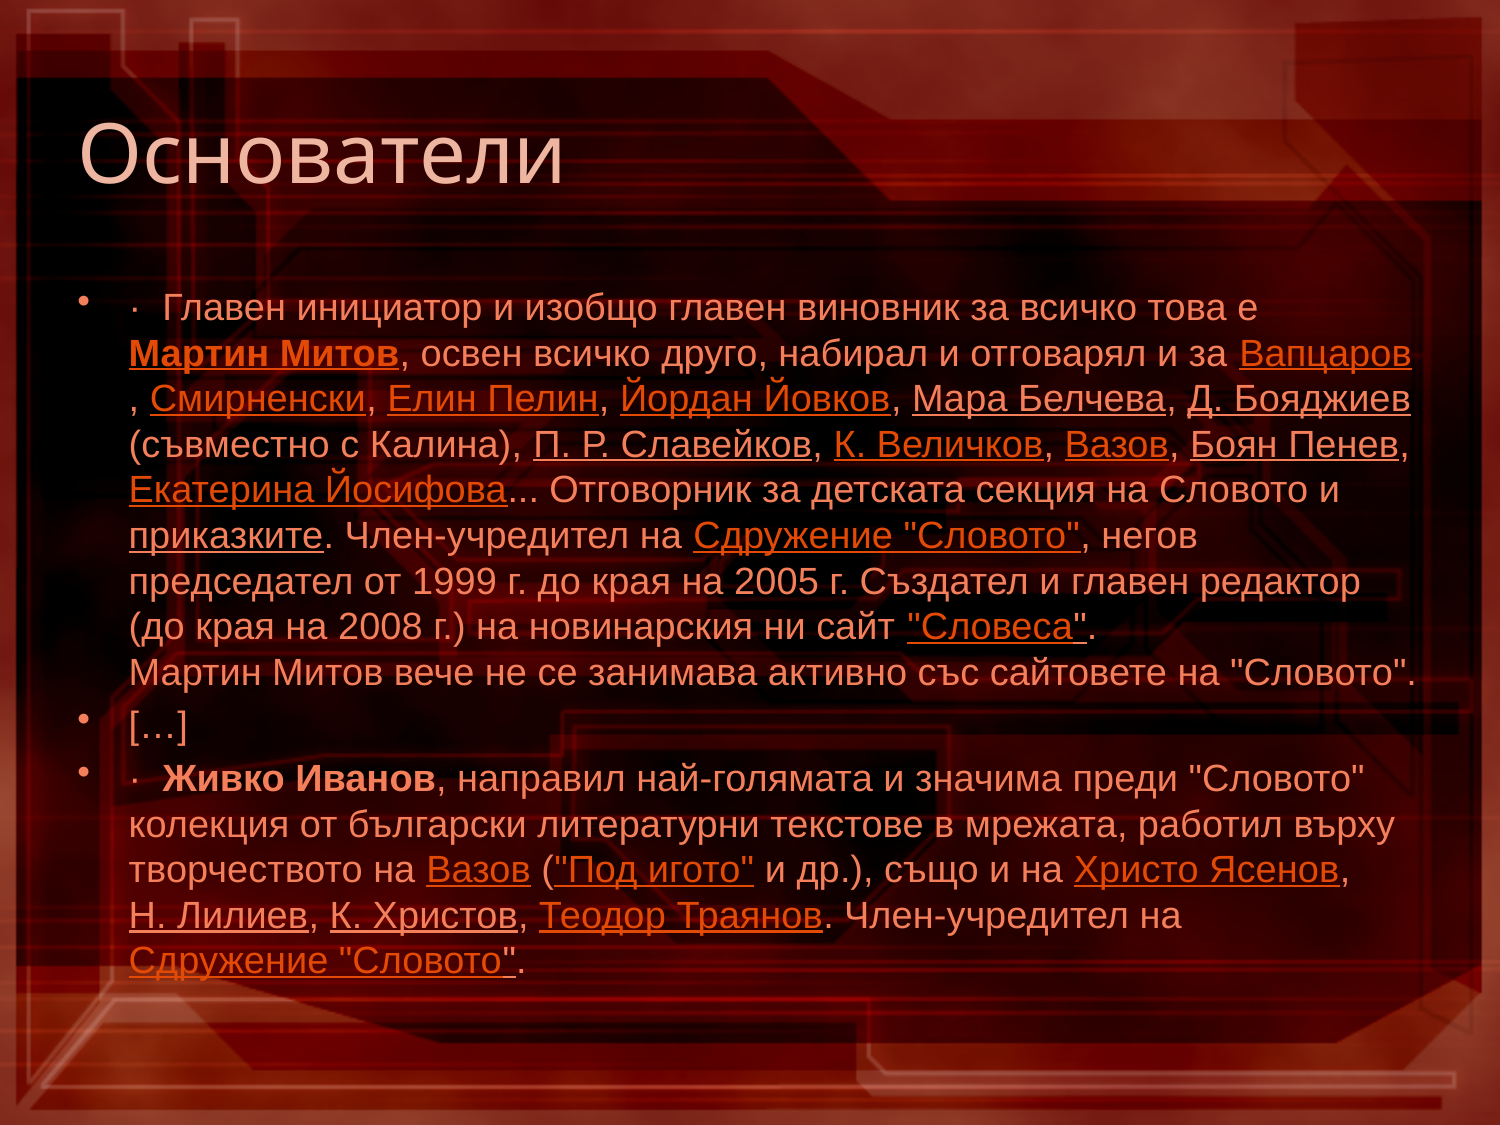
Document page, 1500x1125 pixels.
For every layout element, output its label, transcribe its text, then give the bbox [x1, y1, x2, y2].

list · Главен инициатор и изобщо главен виновник за всичко това е Мартин Митов, освен всичко друго, набирал и отговарял и за Вапцаров, Смирненски, Елин Пелин, Йордан Йовков, Мара Белчева, Д. Бояджиев (съвместно с Калина), П. Р. Славейков, К. Величков, Вазов, Боян Пенев, Екатерина Йосифова... Отговорник за детската секция на Словото и приказките. Член-учредител на Сдружение "Словото", негов председател от 1999 г. до края на 2005 г. Създател и главен редактор (до края на 2008 г.) на новинарския ни сайт "Словеса". Мартин Митов вече не се занимава активно със сайтовете на "Словото". […] · Живко Иванов, направил най-голямата и значима преди "Словото" колекция от български литературни текстове в мрежата, работил върху творчеството на Вазов ("Под игото" и др.), също и на Христо Ясенов, Н. Лилиев, К. Христов, Теодор Траянов. Член-учредител на Сдружение "Словото". [62, 274, 1438, 1013]
picture [0, 0, 1500, 1125]
title Основатели [62, 42, 1438, 258]
